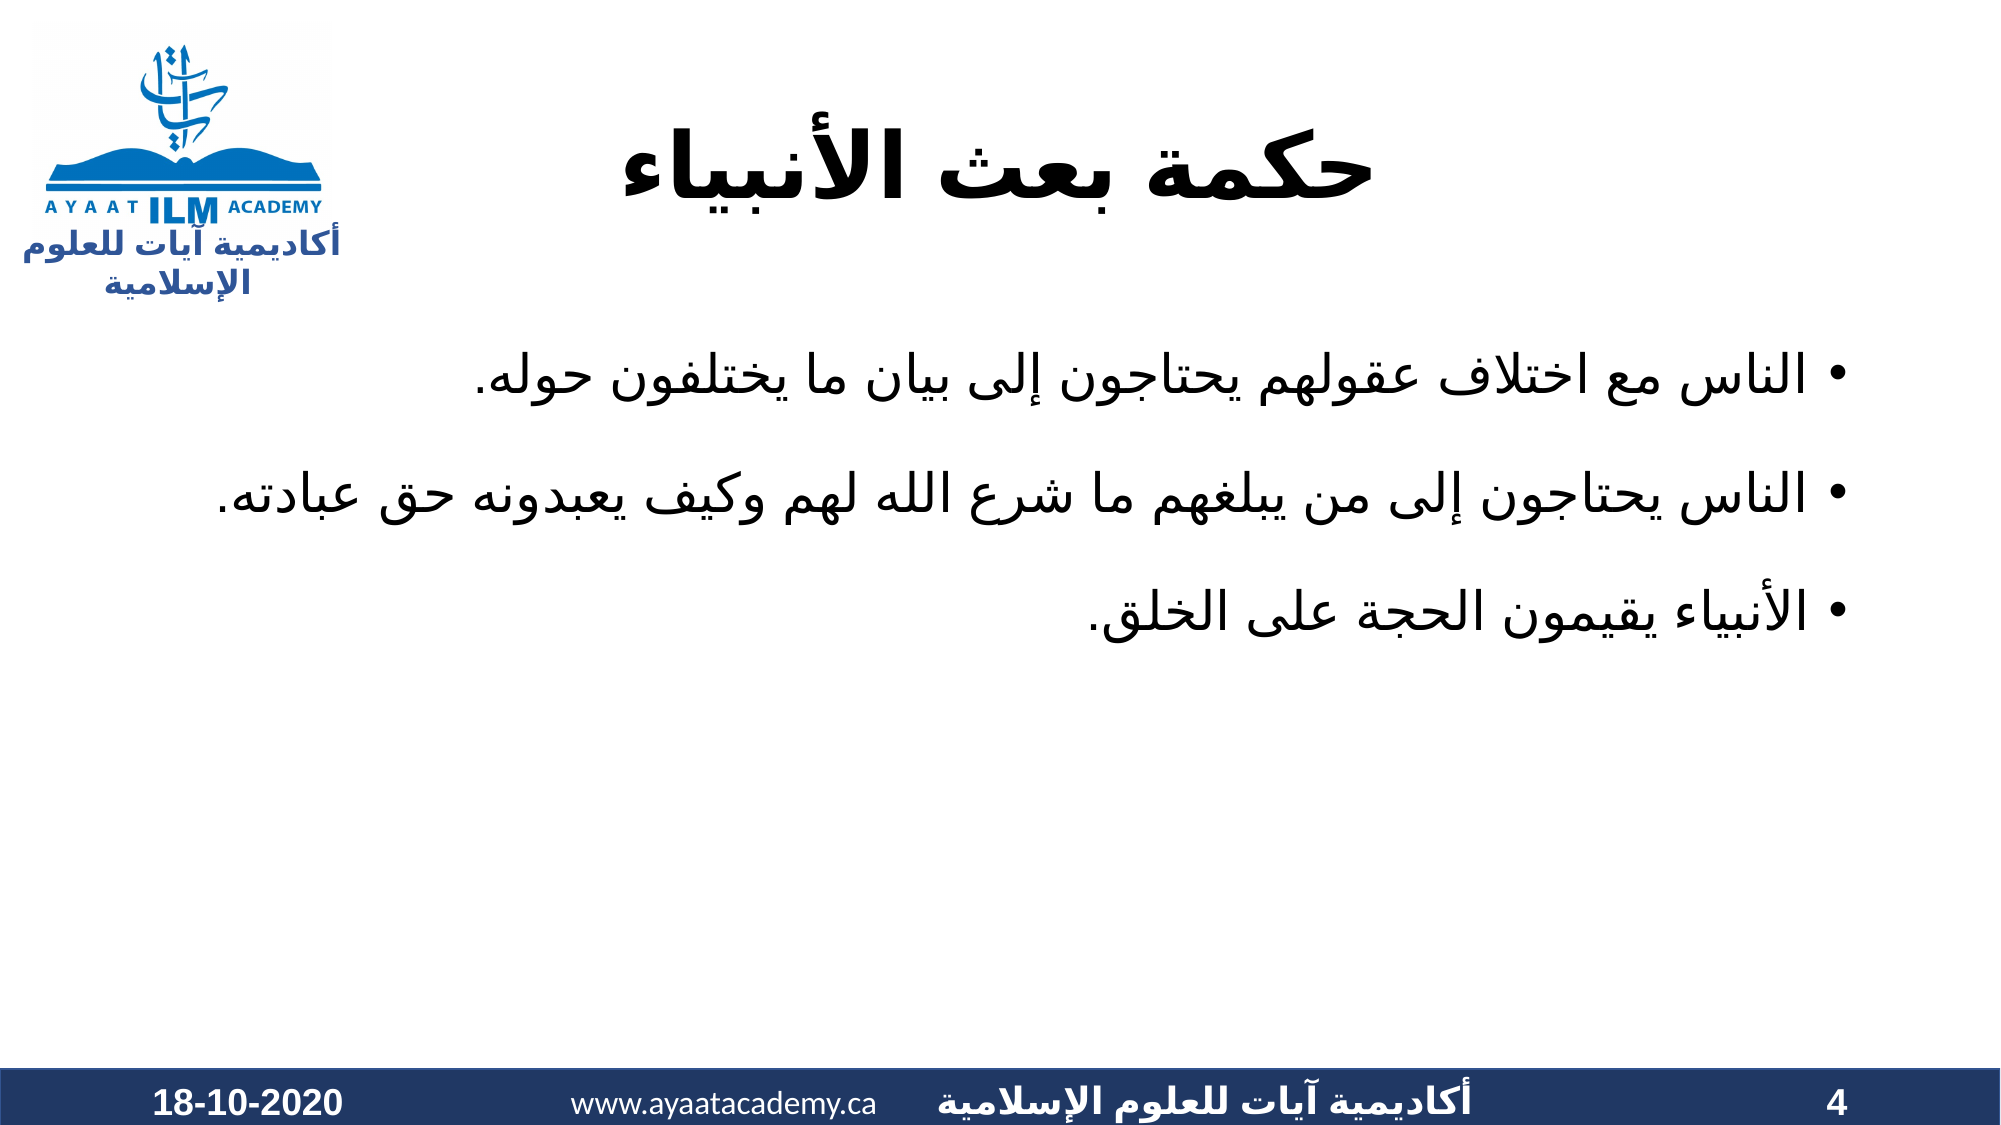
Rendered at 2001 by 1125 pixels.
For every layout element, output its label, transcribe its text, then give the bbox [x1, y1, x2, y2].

slide_number 4 [1412, 1070, 1863, 1125]
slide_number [137, 1070, 588, 1125]
title حكمة بعث الأنبياء [137, 59, 1863, 278]
picture [32, 21, 332, 241]
list الناس مع اختلاف عقولهم يحتاجون إلى بيان ما يختلفون حوله. الناس يحتاجون إلى من يبلغهم ما شرع الله لهم وكيف يعبدونه حق عبادته. الأنبياء يقيمون الحجة على الخلق. [137, 299, 1863, 1014]
